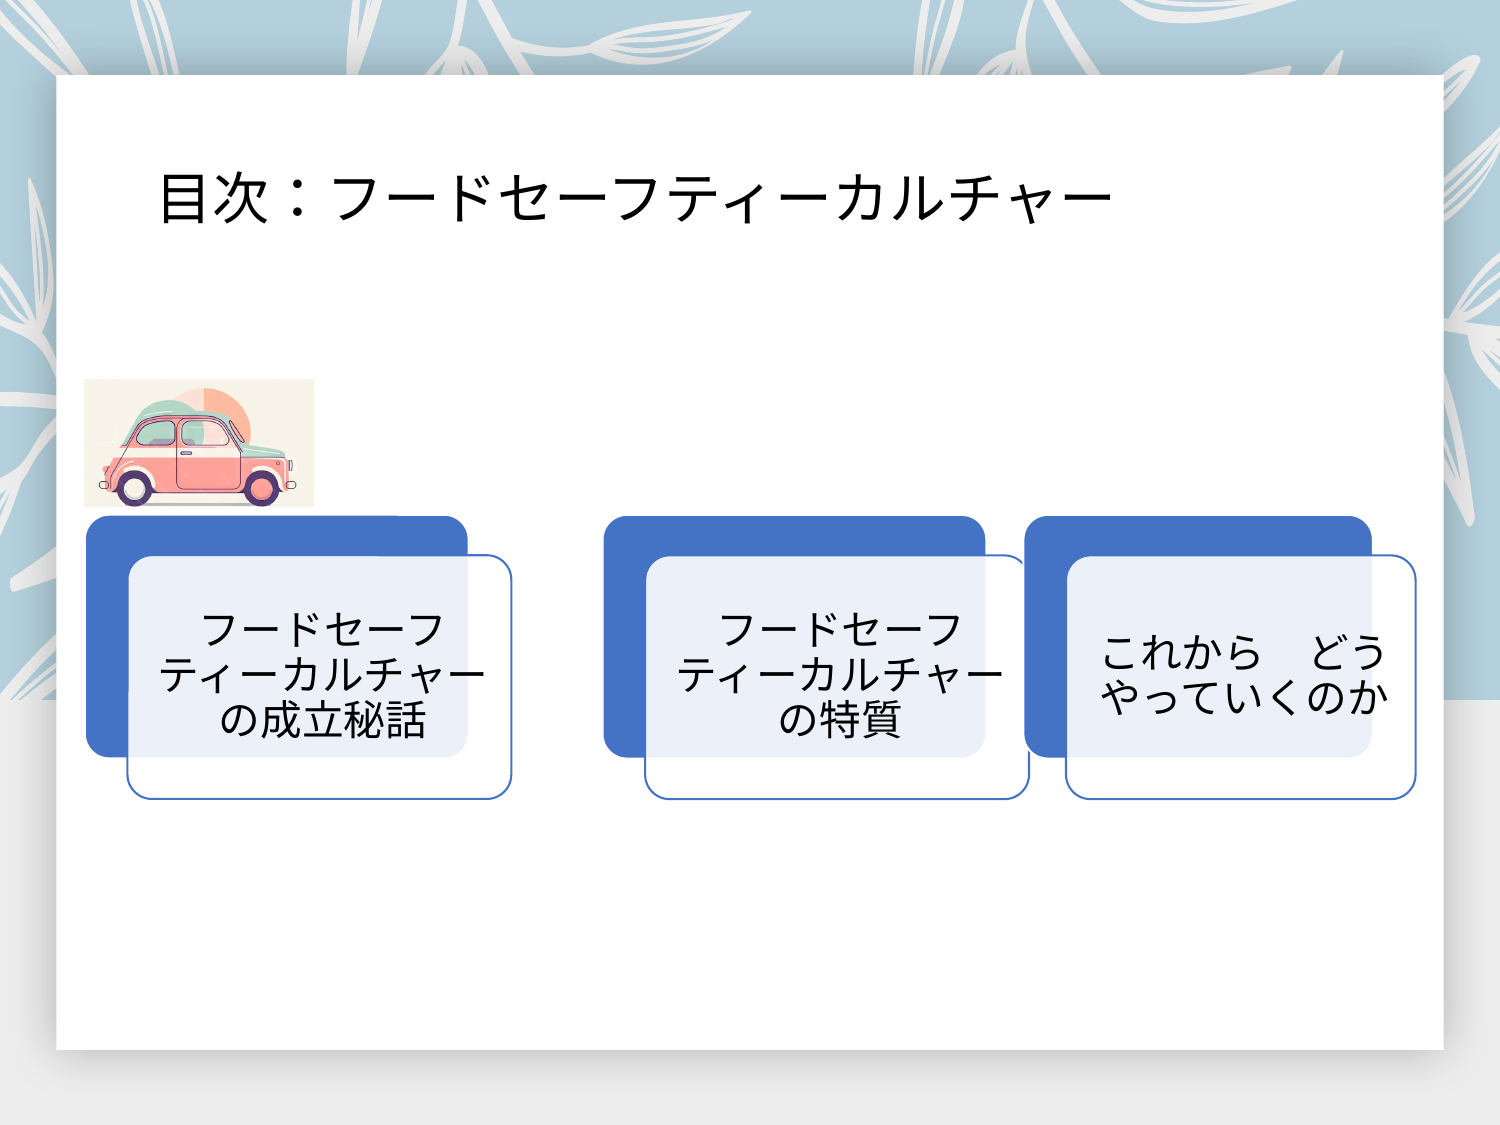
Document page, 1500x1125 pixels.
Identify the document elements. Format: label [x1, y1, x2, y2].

text_box [55, 700, 1445, 1051]
text_box [0, 0, 1500, 700]
list [84, 350, 1416, 964]
picture [84, 379, 314, 507]
text_box [0, 700, 1500, 1125]
